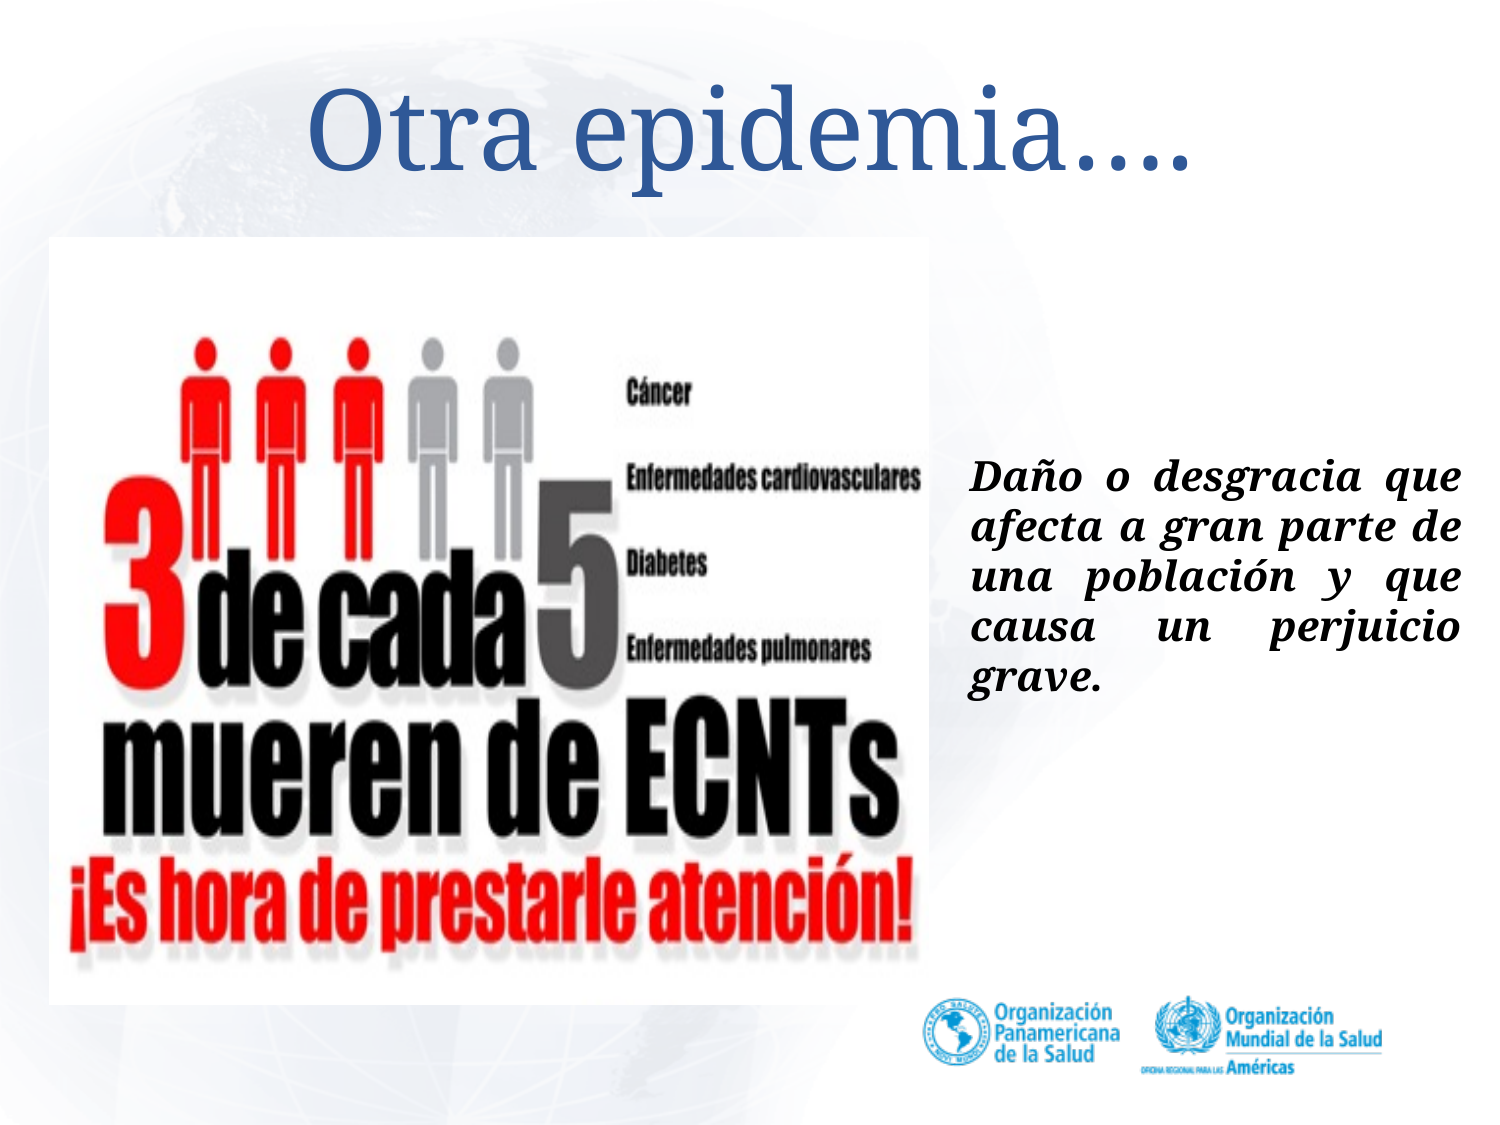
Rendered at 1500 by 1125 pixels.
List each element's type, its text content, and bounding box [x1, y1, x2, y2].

title Otra epidemia…. [75, 36, 1425, 200]
picture [0, 0, 1500, 1125]
text_box Daño o desgracia que afecta a gran parte de una población y que causa un perjuicio grave. [955, 442, 1476, 707]
